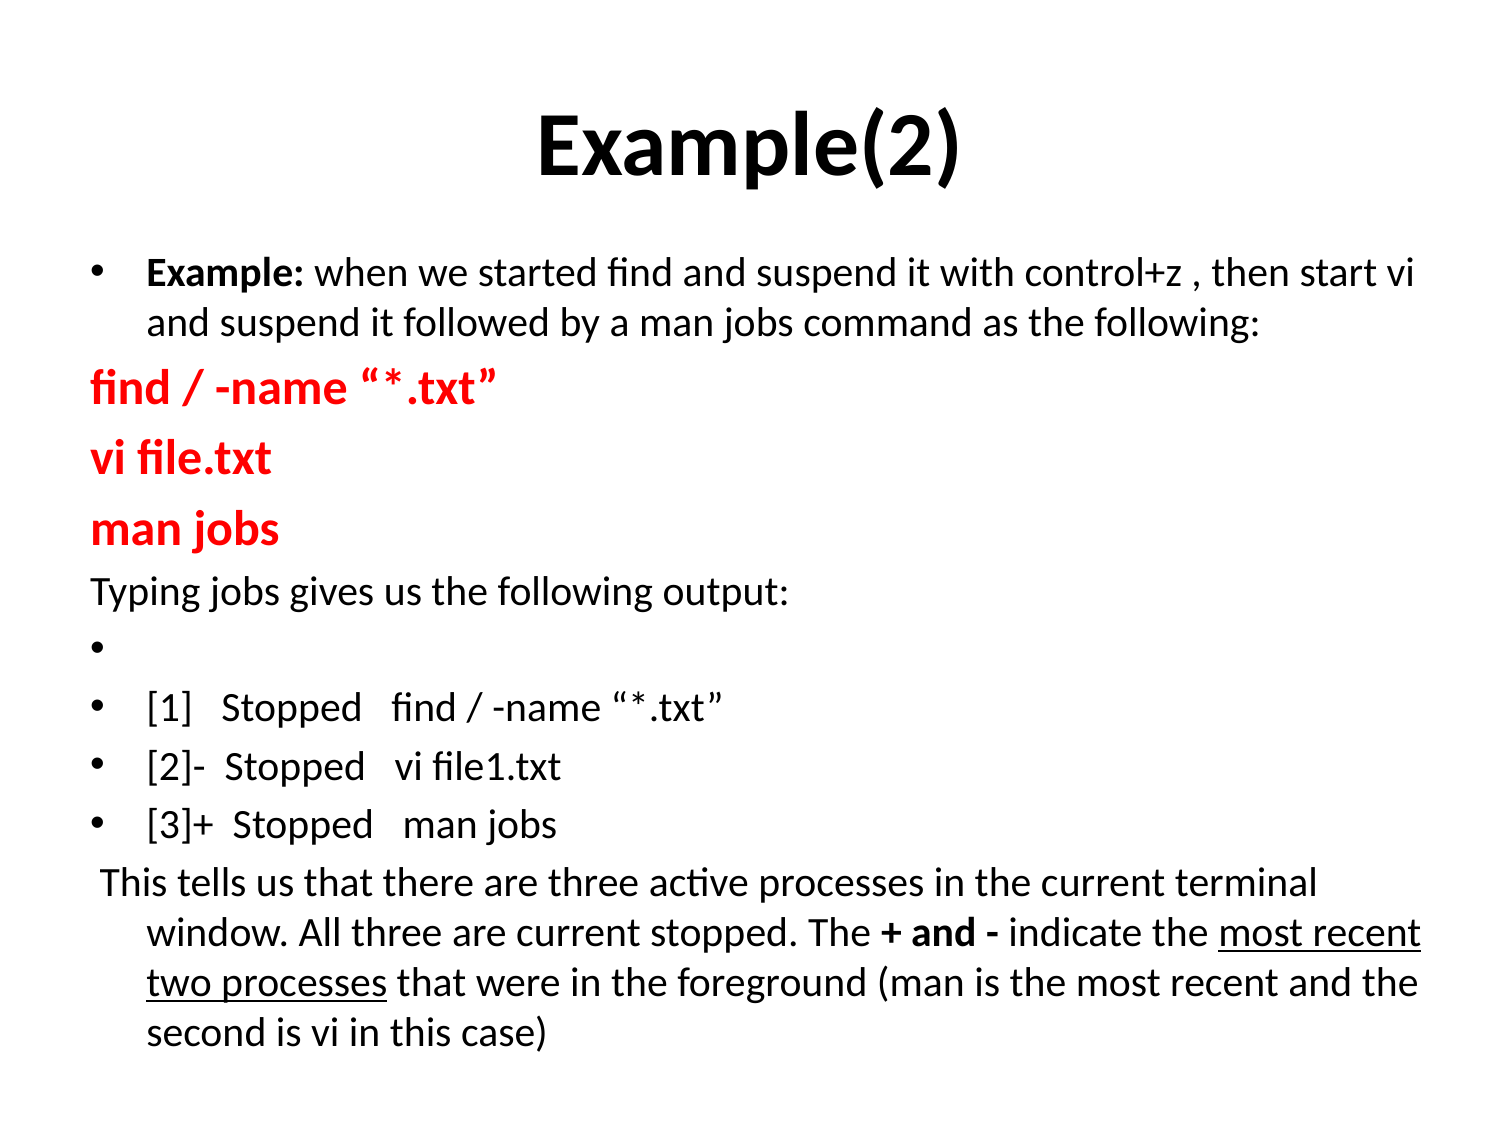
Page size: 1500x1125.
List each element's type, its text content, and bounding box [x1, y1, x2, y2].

list Example: when we started find and suspend it with control+z , then start vi and suspend it followed by a man jobs command as the following: find / -name “*.txt” vi file.txt man jobs Typing jobs gives us the following output: [1] Stopped find / -name “*.txt” [2]- Stopped vi file1.txt [3]+ Stopped man jobs This tells us that there are three active processes in the current terminal window. All three are current stopped. The + and - indicate the most recent two processes that were in the foreground (man is the most recent and the second is vi in this case) [75, 237, 1463, 1005]
title Example(2) [75, 45, 1425, 233]
